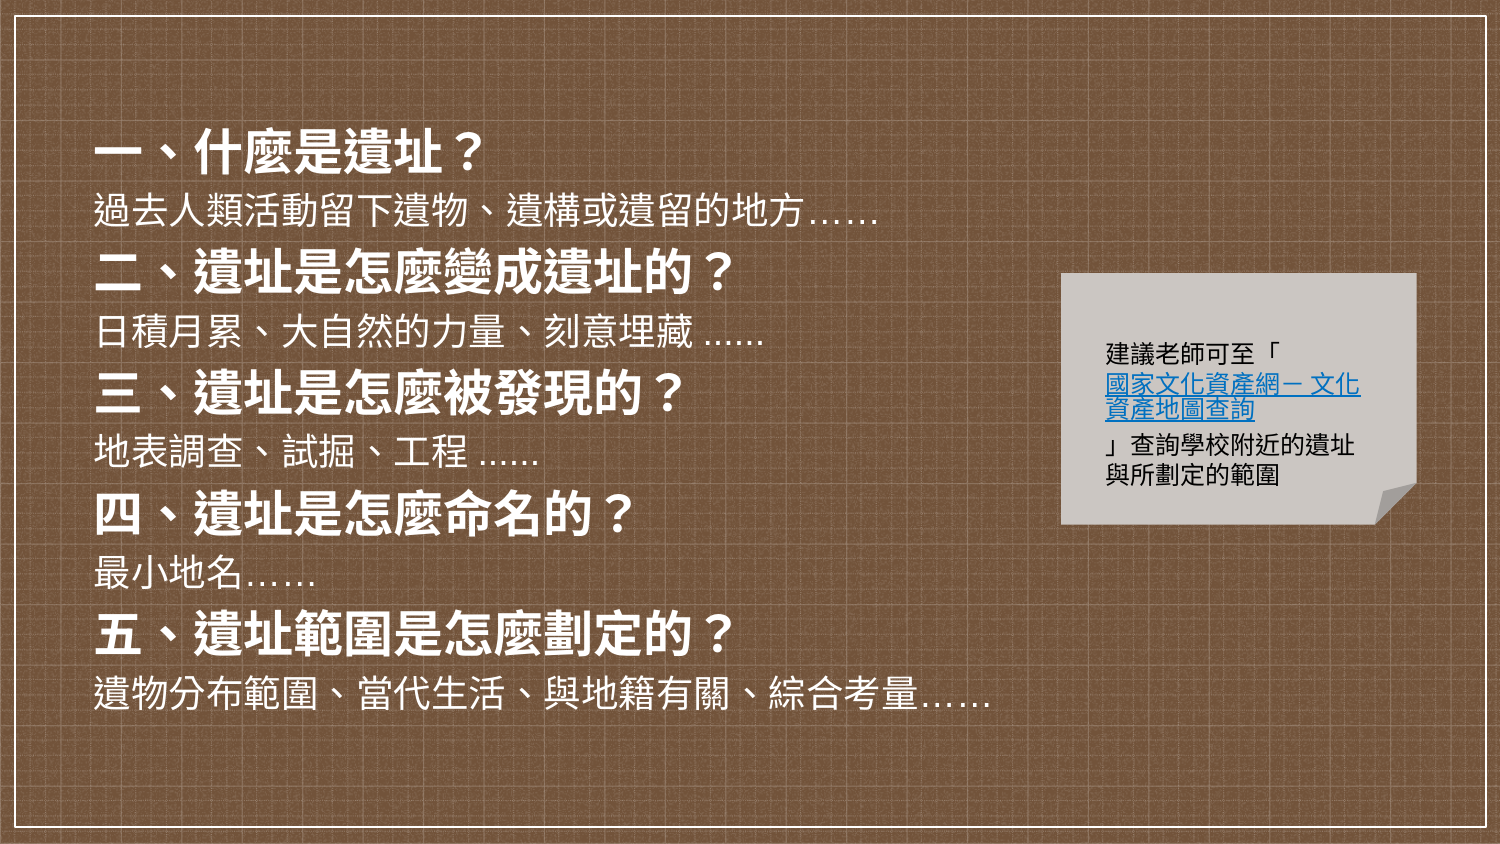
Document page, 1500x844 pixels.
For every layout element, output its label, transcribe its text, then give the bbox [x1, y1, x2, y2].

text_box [1060, 272, 1417, 525]
picture [0, 0, 1500, 844]
text_box 一、什麼是遺址？ 過去人類活動留下遺物、遺構或遺留的地方…… 二、遺址是怎麼變成遺址的？ 日積月累、大自然的力量、刻意埋藏...... 三、遺址是怎麼被發現的？ 地表調查、試掘、工程...... 四、遺址是怎麼命名的？ 最小地名…… 五、遺址範圍是怎麼劃定的？ 遺物分布範圍、當代生活、與地籍有關、綜合考量…… [77, 111, 1017, 545]
